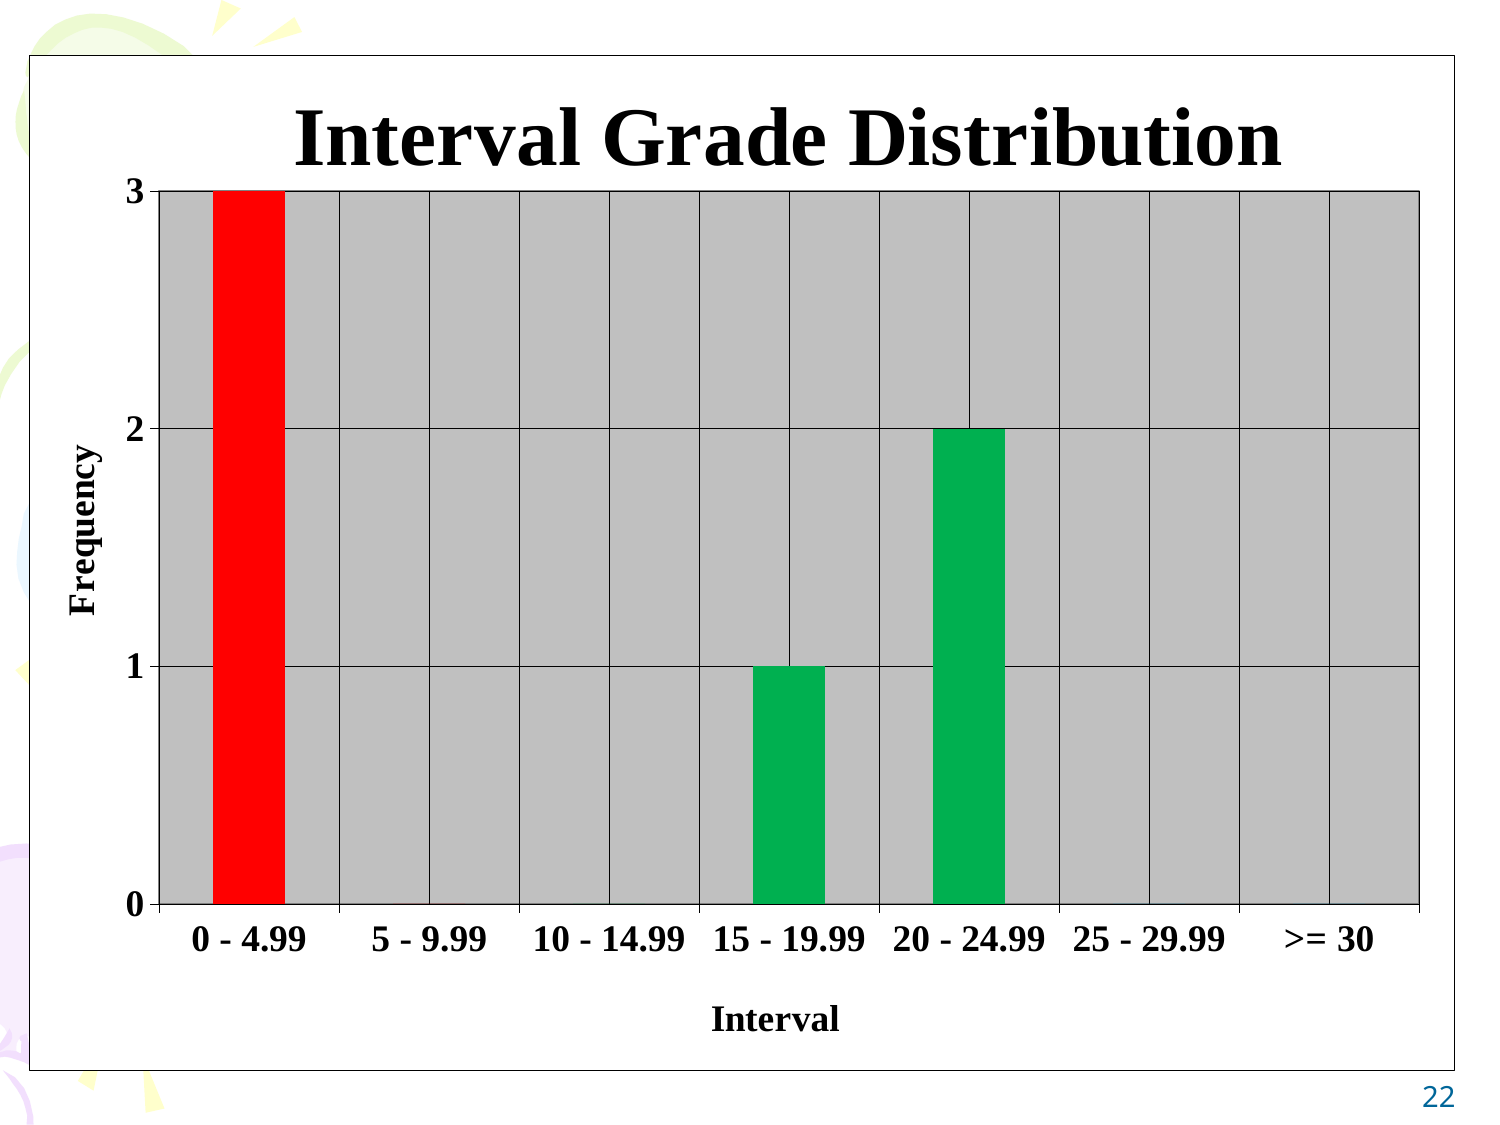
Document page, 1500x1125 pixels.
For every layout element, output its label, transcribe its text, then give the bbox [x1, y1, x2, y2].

chart [29, 54, 1455, 1071]
slide_number 22 [1305, 1070, 1471, 1106]
